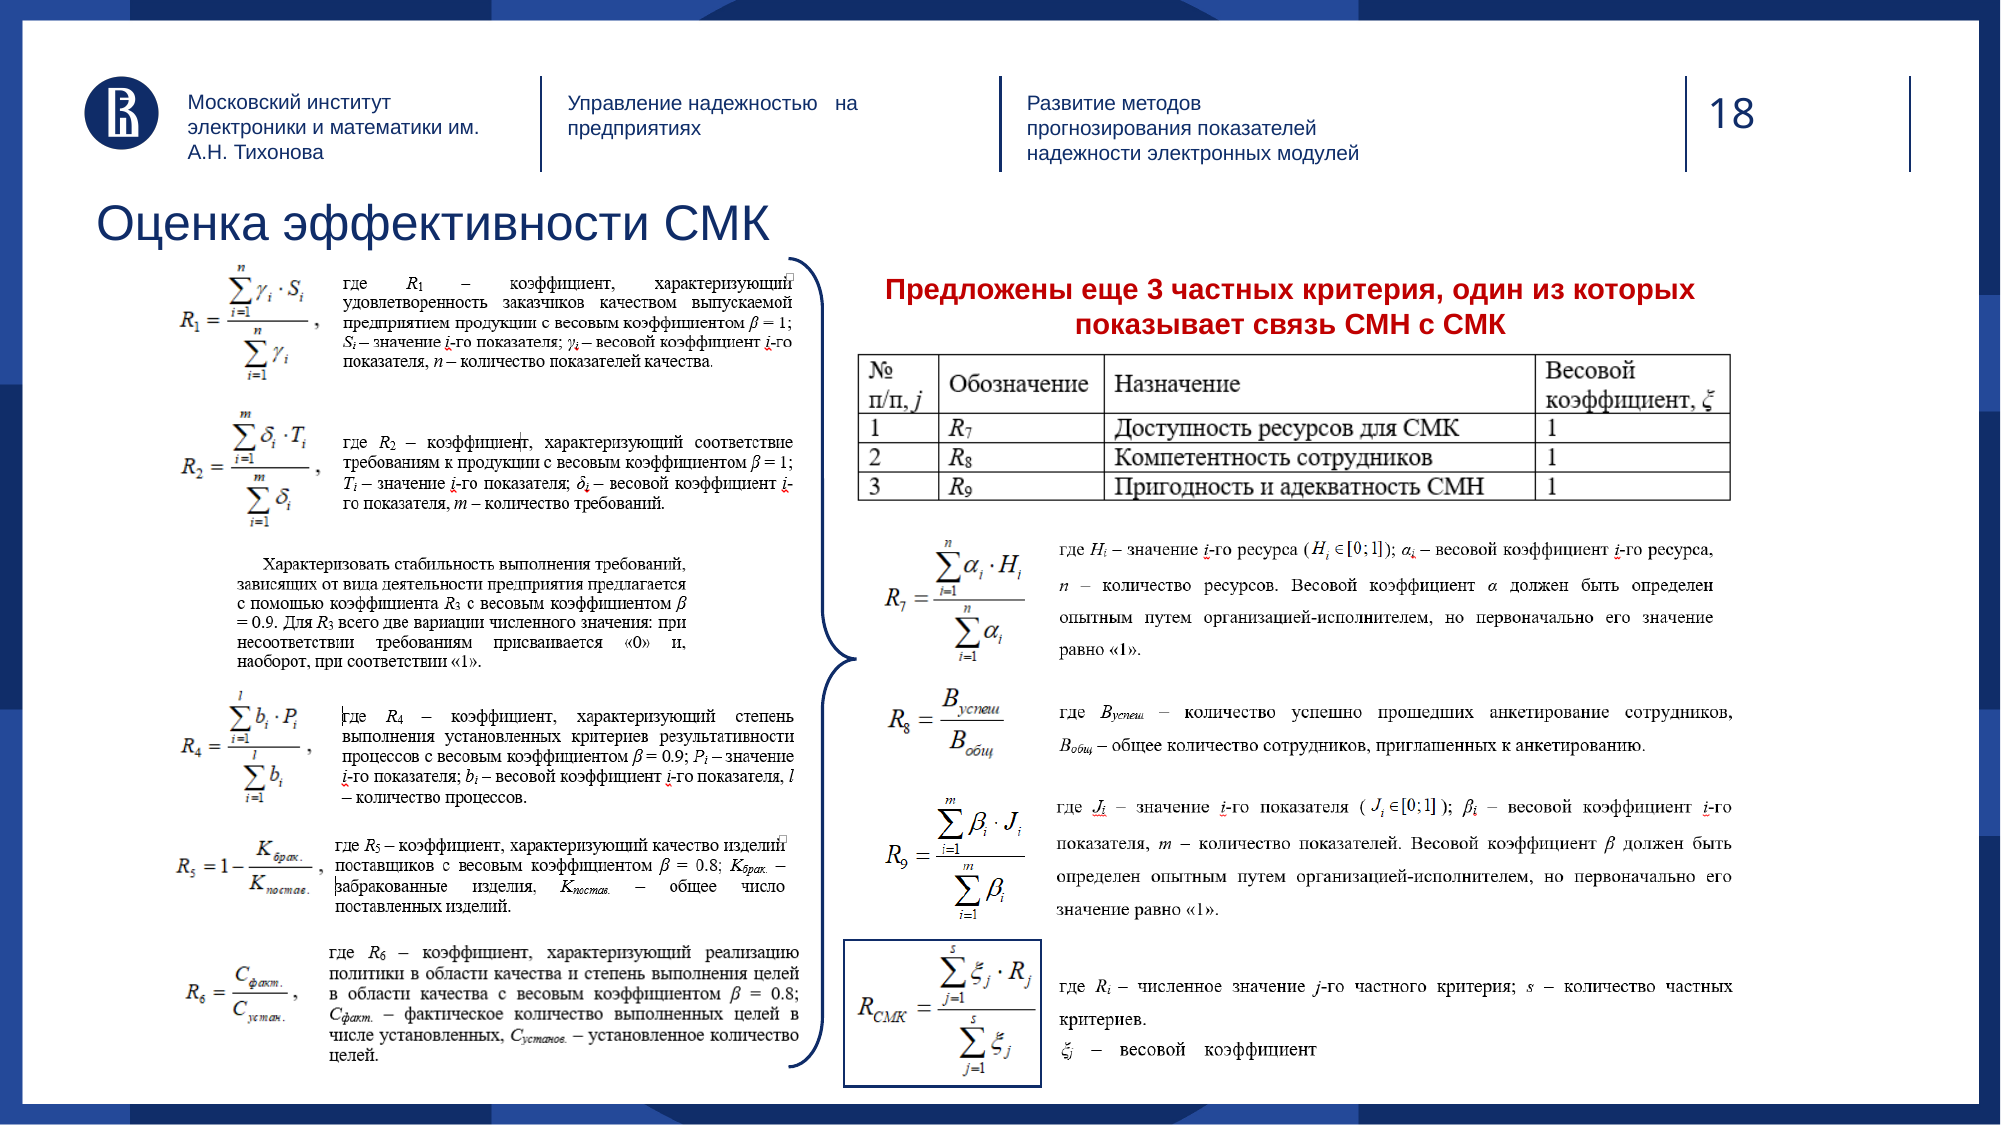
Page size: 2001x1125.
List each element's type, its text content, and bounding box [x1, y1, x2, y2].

title Оценка эффективности СМК [96, 190, 1347, 257]
list Управление надежностью на предприятиях [567, 90, 907, 157]
list Московский институт электроники и математики им. А.Н. Тихонова [187, 88, 500, 157]
text_box [788, 256, 857, 1055]
picture [0, 0, 2001, 1125]
list Развитие методов прогнозирования показателей надежности электронных модулей [1026, 90, 1367, 157]
text_box Предложены еще 3 частных критерия, один из которых показывает связь СМН с СМК [853, 262, 1728, 348]
